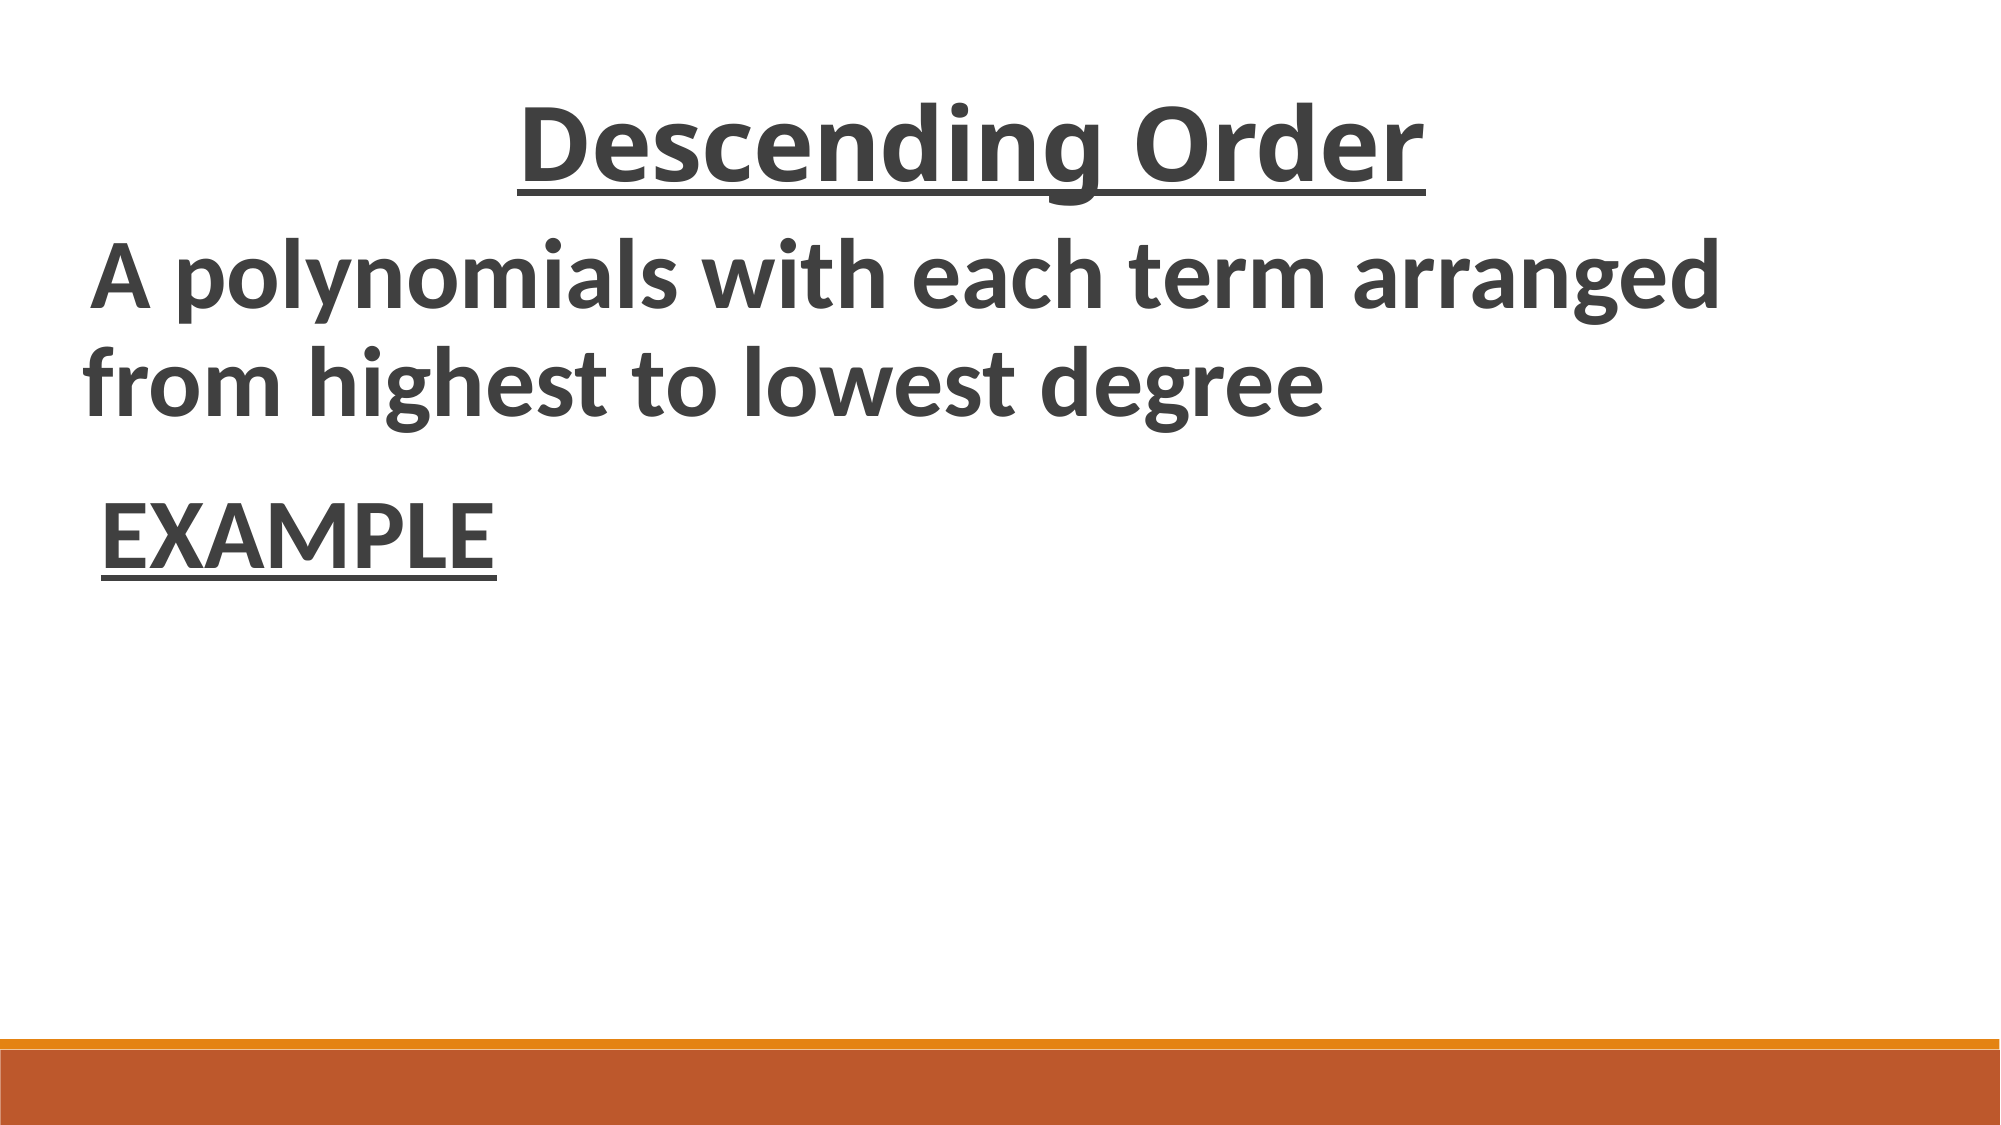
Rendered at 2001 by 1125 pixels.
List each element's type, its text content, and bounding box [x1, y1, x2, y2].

title Descending Order [501, 36, 1497, 210]
